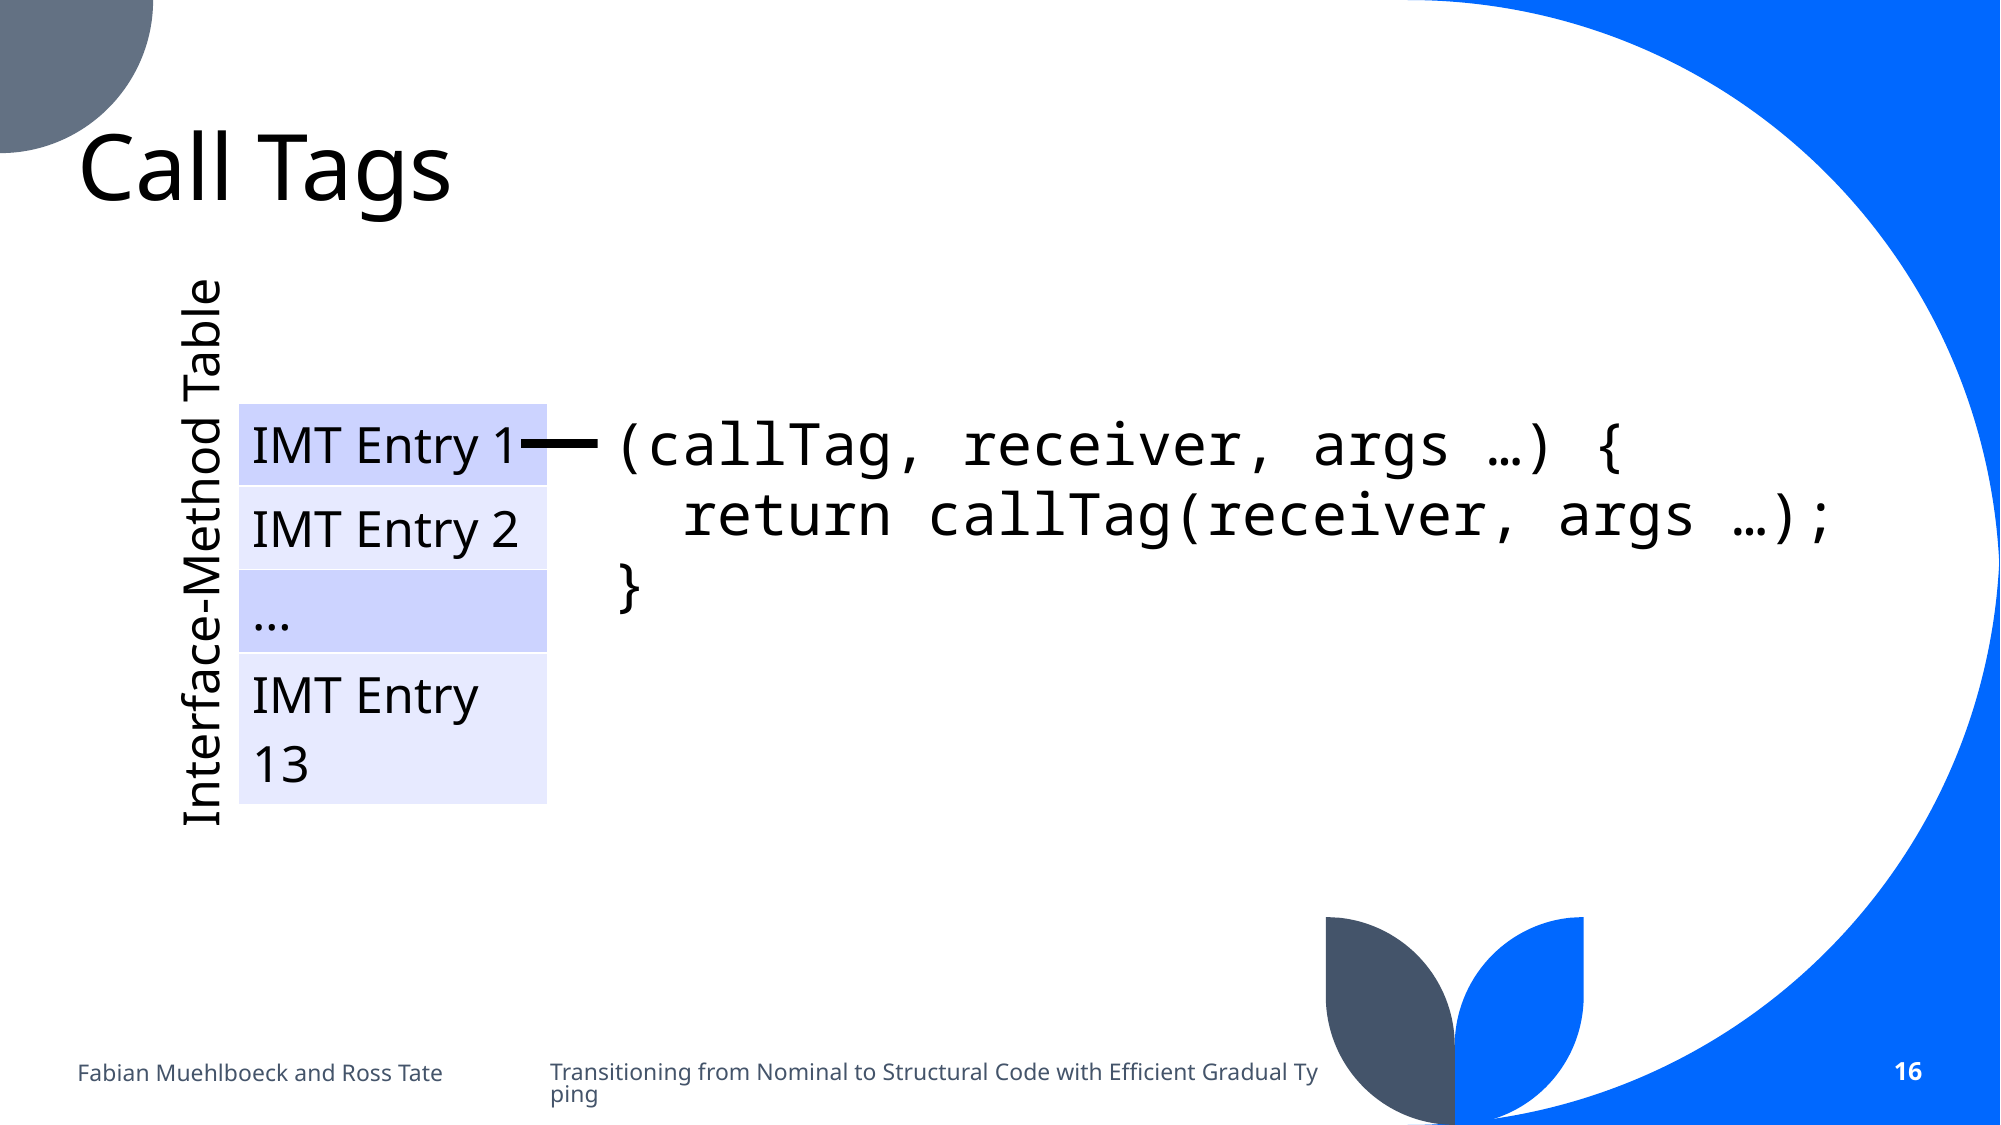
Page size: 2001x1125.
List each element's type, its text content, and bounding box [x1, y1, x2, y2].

footer Transitioning from Nominal to Structural Code with Efficient Gradual Typing [535, 1042, 1337, 1103]
text_box Interface-Method Table [161, 263, 237, 842]
table_cell IMT Entry 2 [239, 487, 521, 569]
table_cell … [239, 570, 521, 652]
table_cell IMT Entry 13 [239, 654, 521, 804]
table_header IMT Entry 1 [239, 404, 521, 485]
title Call Tags [62, 62, 1938, 280]
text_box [521, 400, 1806, 840]
slide_number Fabian Muehlboeck and Ross Tate [62, 1042, 513, 1103]
slide_number 16 [1487, 1042, 1938, 1103]
